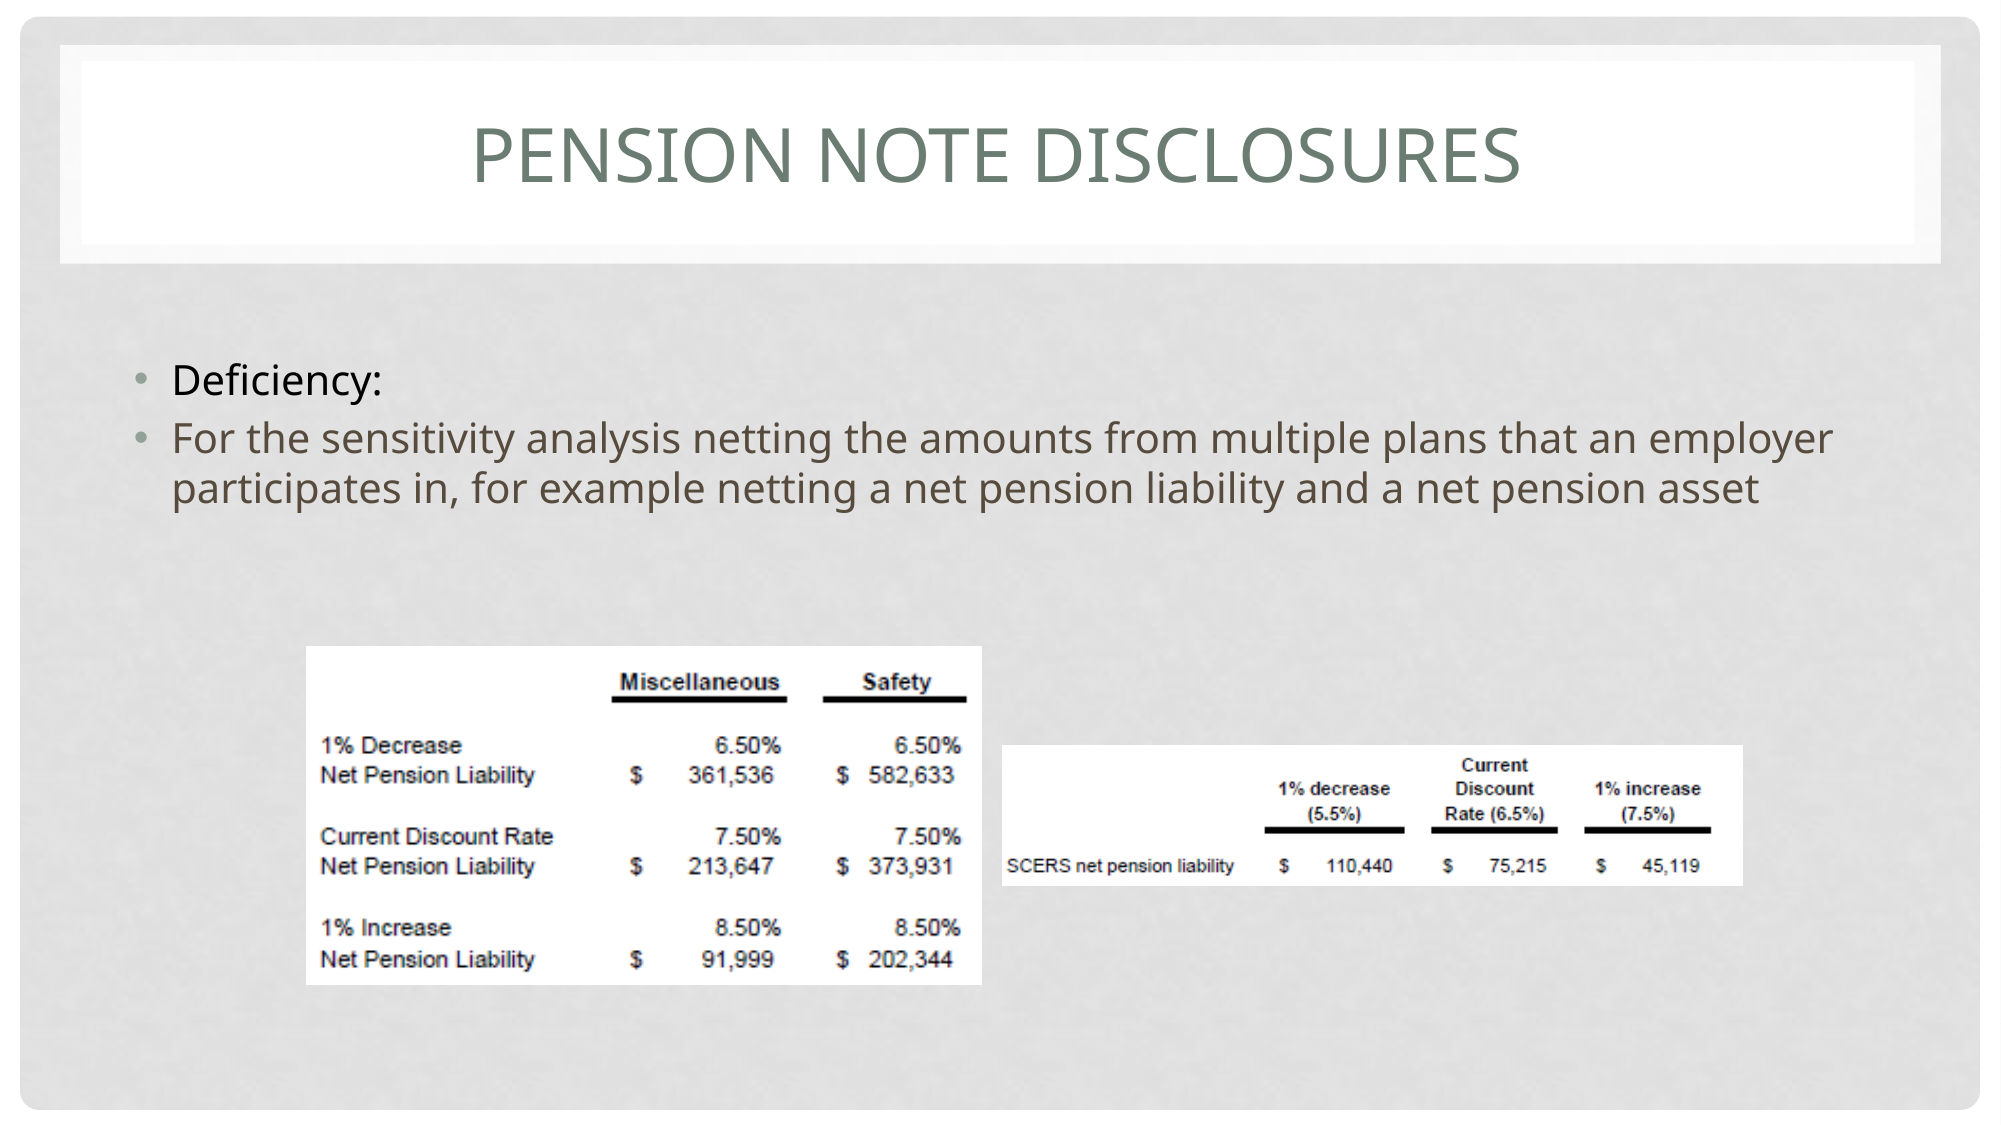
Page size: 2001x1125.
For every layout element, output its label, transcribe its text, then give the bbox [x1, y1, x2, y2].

title Pension Note Disclosures [93, 66, 1900, 238]
picture [1002, 745, 1743, 886]
list Deficiency: For the sensitivity analysis netting the amounts from multiple plans that an employer participates in, for example netting a net pension liability and a net pension asset [99, 287, 1900, 1005]
picture [305, 646, 982, 985]
